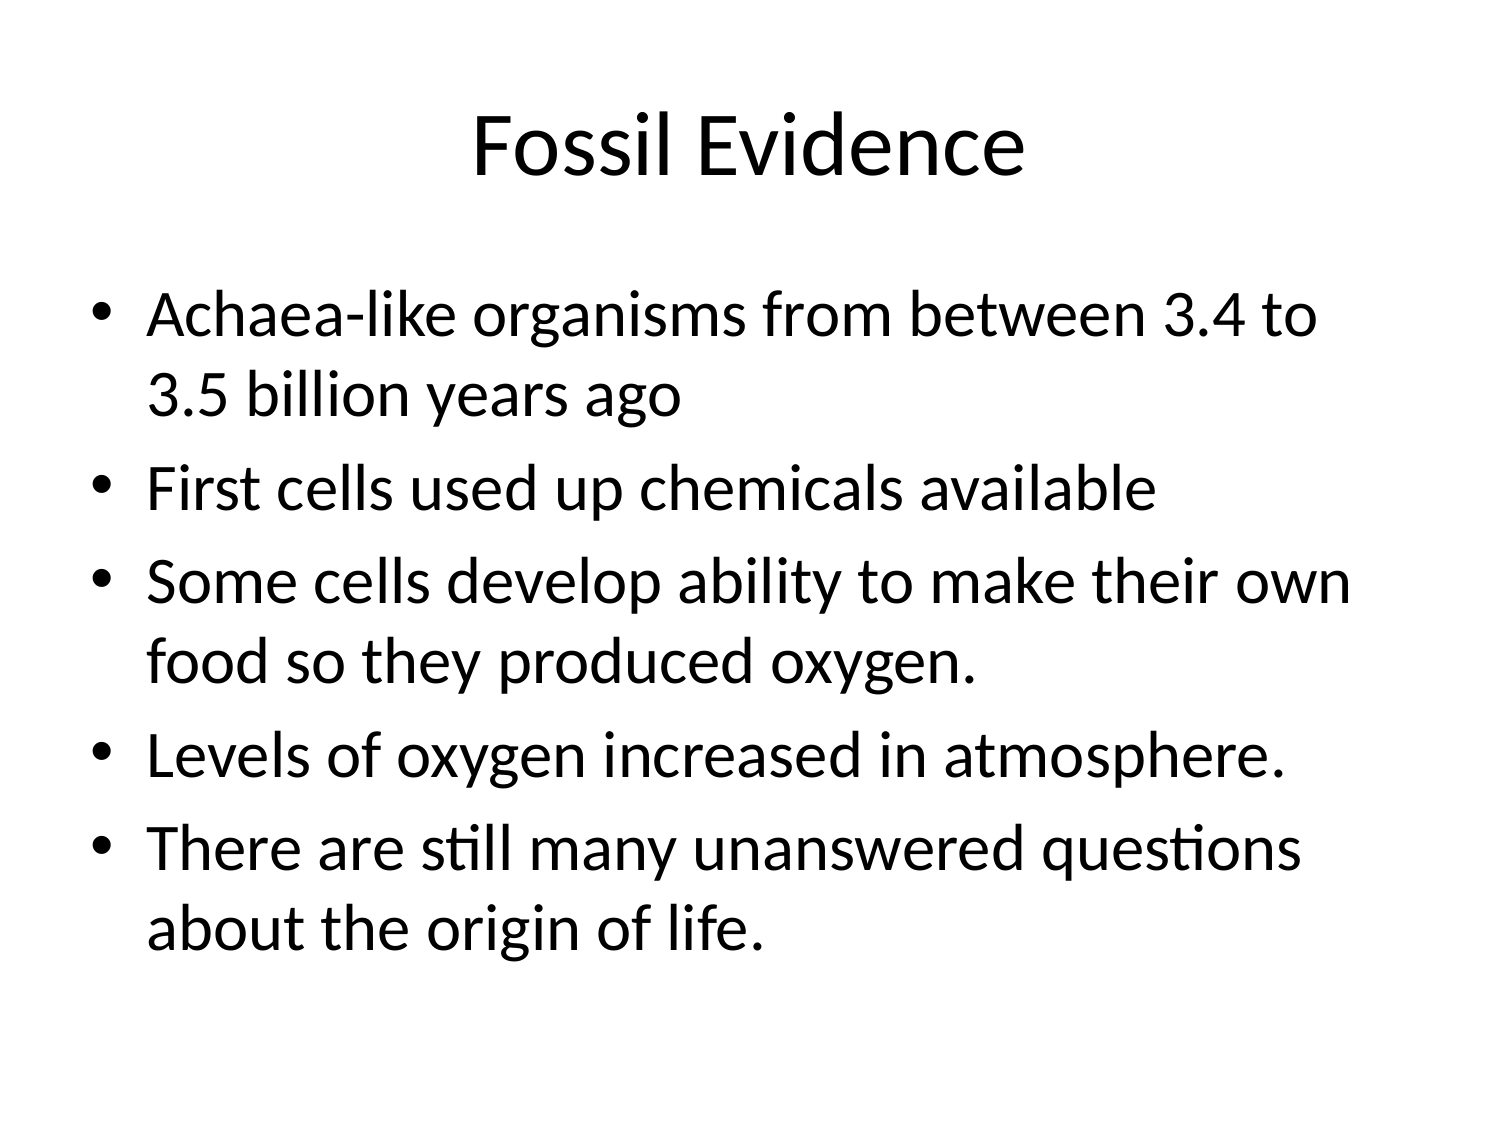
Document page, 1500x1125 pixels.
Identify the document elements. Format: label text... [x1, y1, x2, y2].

title Fossil Evidence [75, 45, 1425, 233]
list Achaea-like organisms from between 3.4 to 3.5 billion years ago First cells used up chemicals available Some cells develop ability to make their own food so they produced oxygen. Levels of oxygen increased in atmosphere. There are still many unanswered questions about the origin of life. [75, 262, 1425, 1005]
